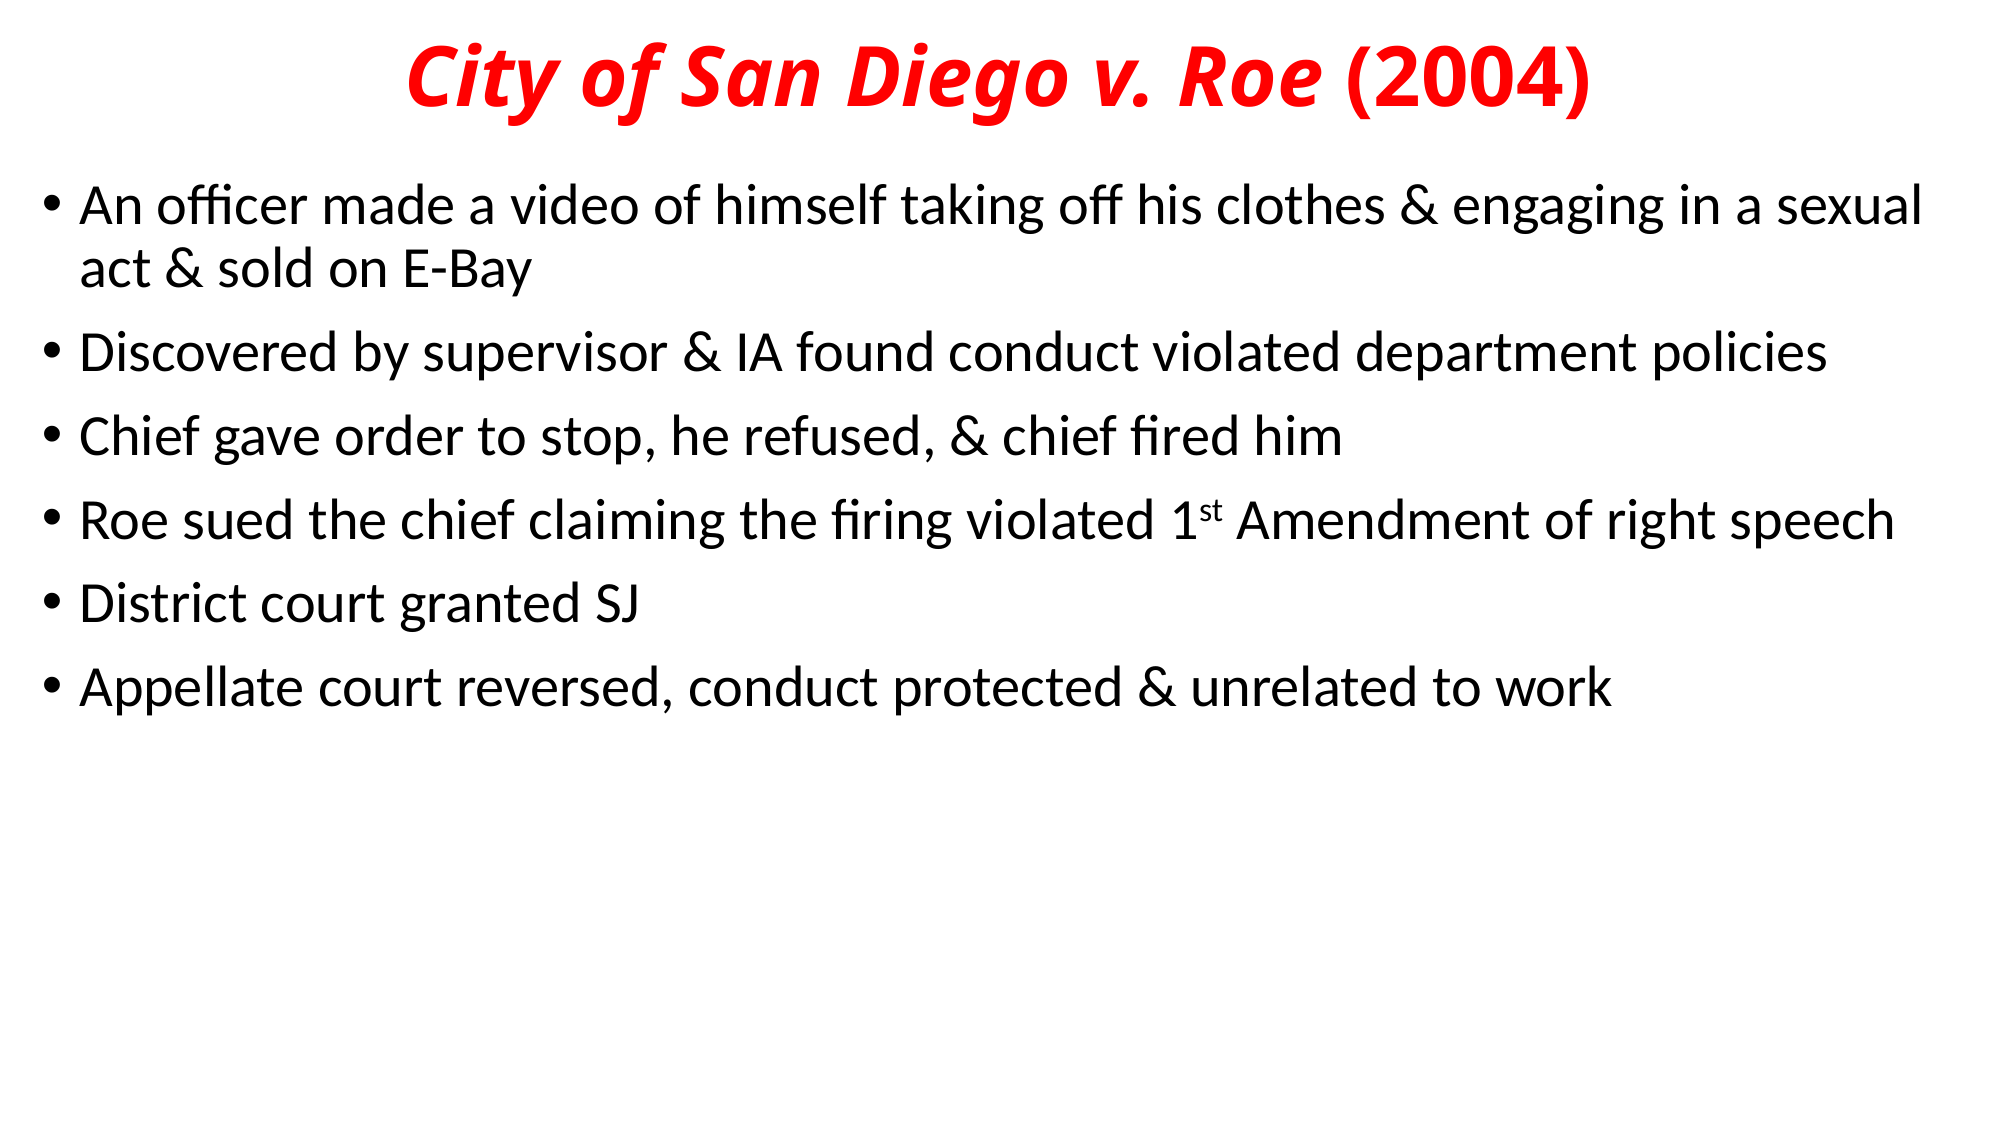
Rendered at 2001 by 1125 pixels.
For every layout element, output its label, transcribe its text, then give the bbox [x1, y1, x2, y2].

list An officer made a video of himself taking off his clothes & engaging in a sexual act & sold on E-Bay Discovered by supervisor & IA found conduct violated department policies Chief gave order to stop, he refused, & chief fired him Roe sued the chief claiming the firing violated 1st Amendment of right speech District court granted SJ Appellate court reversed, conduct protected & unrelated to work [26, 167, 1970, 1088]
title City of San Diego v. Roe (2004) [26, 21, 1970, 138]
